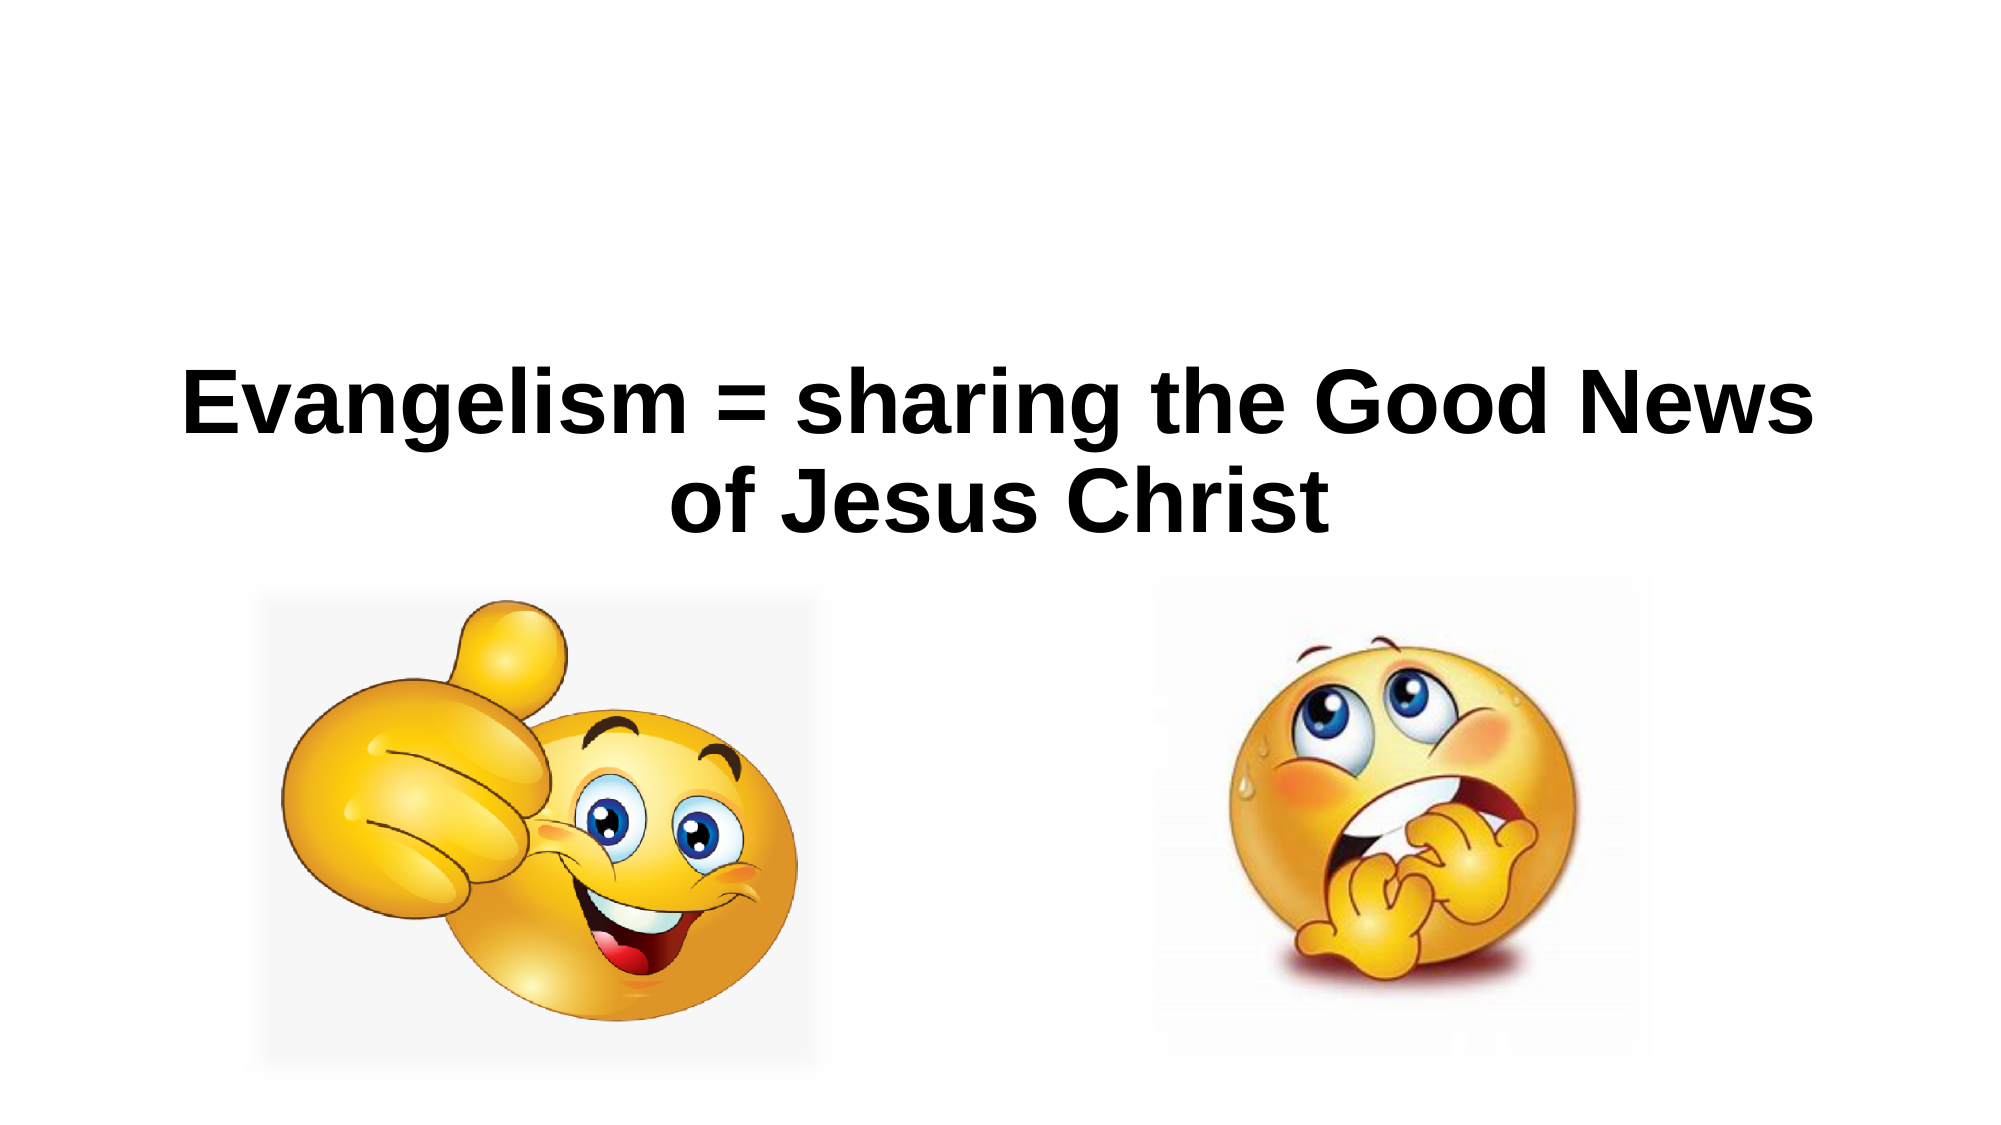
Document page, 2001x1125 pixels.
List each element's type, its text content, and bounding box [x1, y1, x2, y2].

picture [1137, 561, 1653, 1069]
title Evangelism = sharing the Good News of Jesus Christ [137, 345, 1863, 563]
picture [241, 576, 836, 1084]
